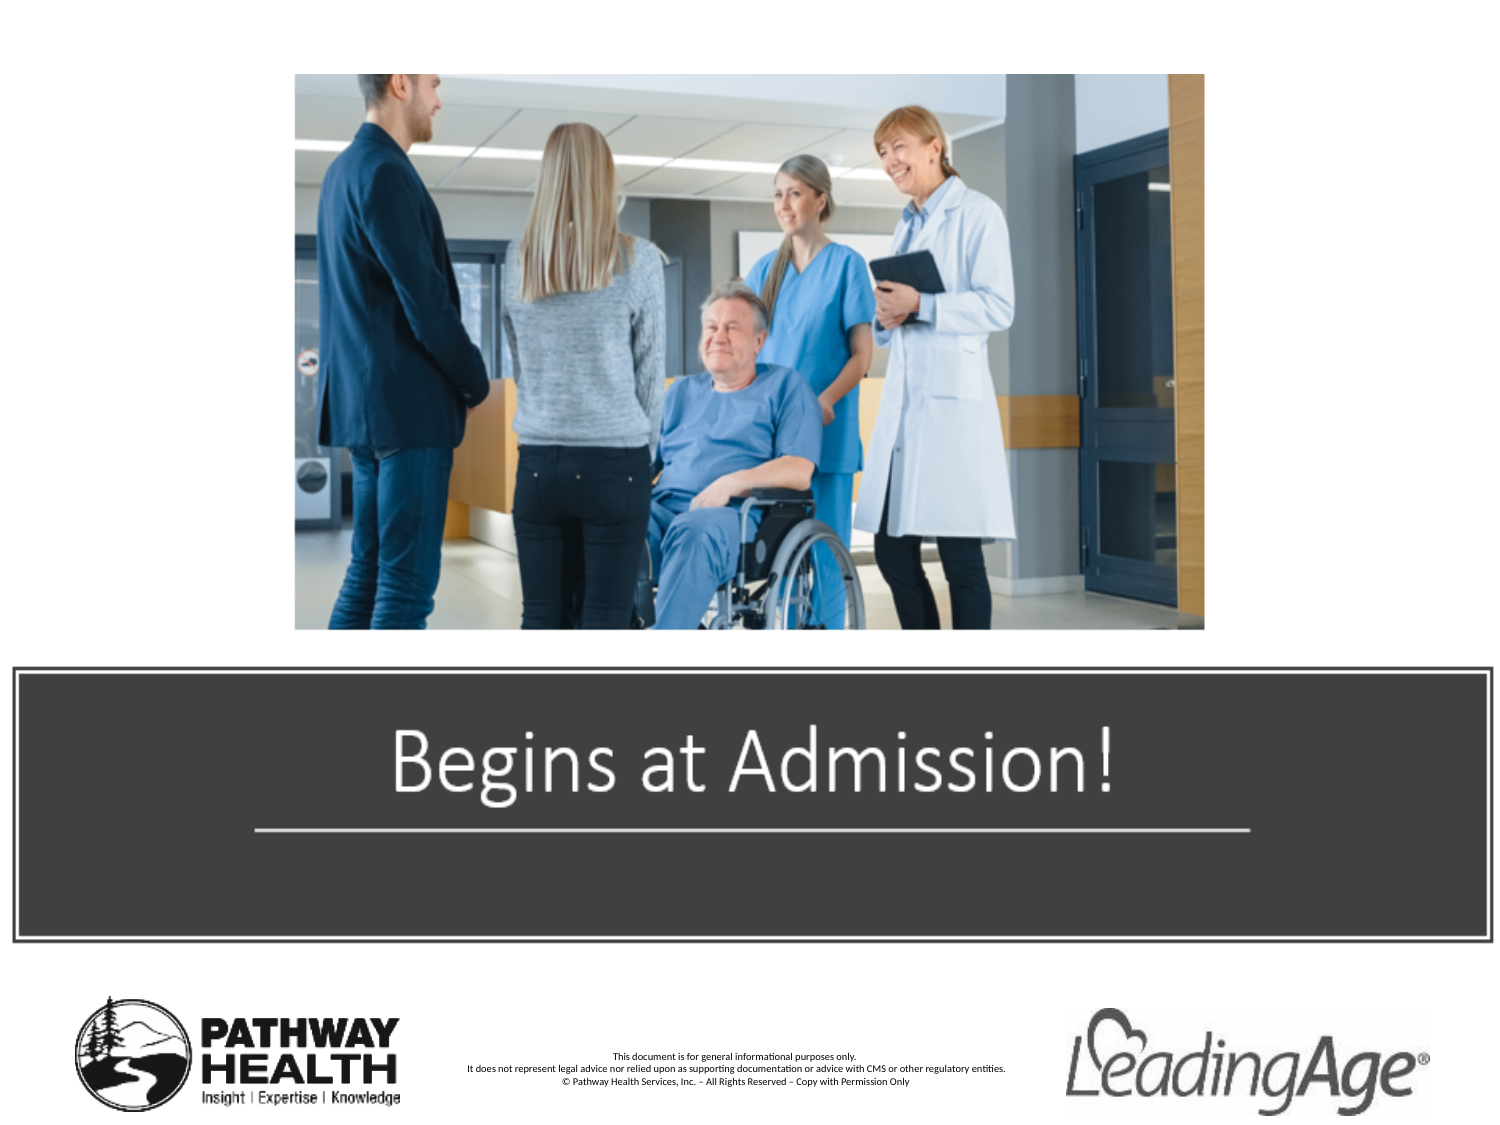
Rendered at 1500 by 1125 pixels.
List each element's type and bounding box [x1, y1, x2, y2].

picture [75, 995, 400, 1112]
picture [1066, 1008, 1430, 1116]
picture [0, 74, 1500, 954]
